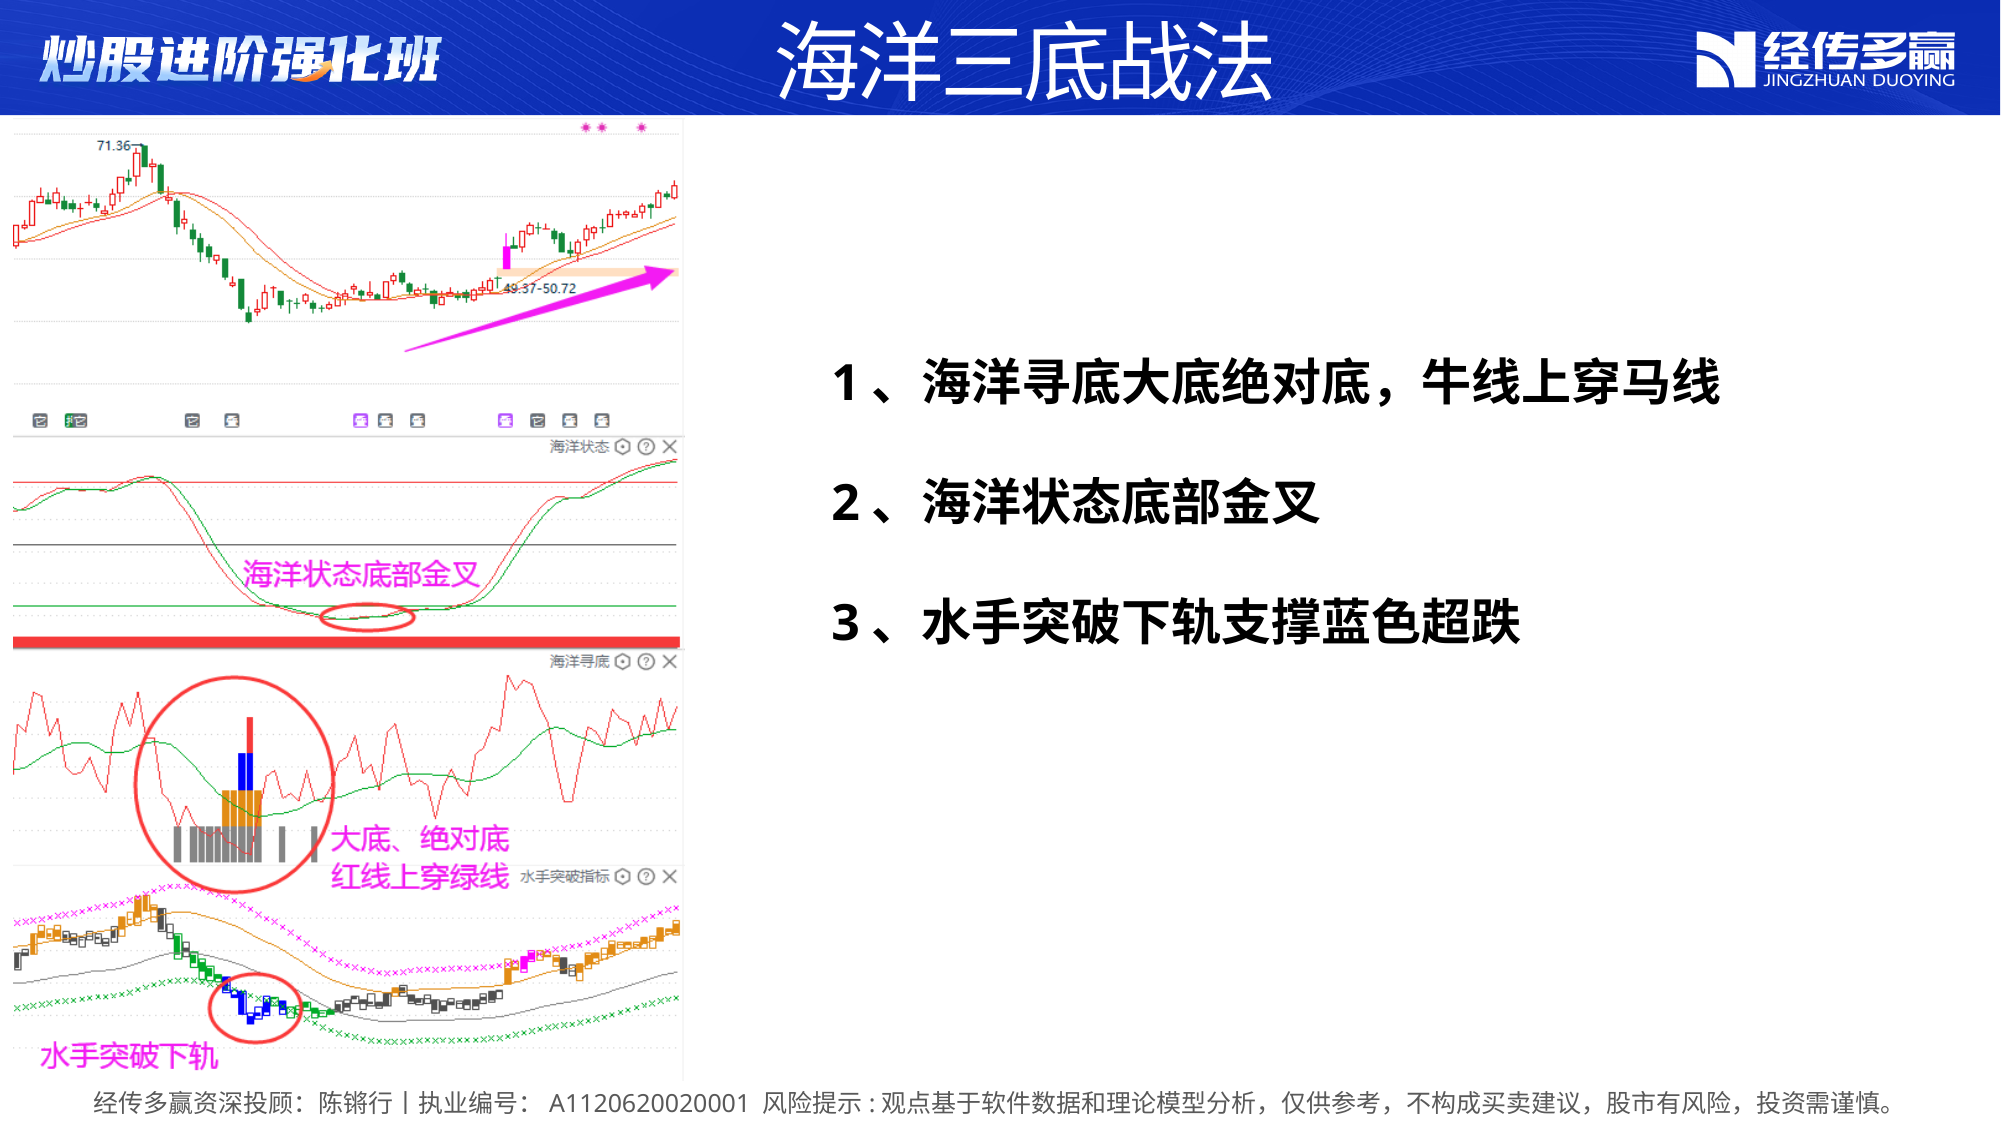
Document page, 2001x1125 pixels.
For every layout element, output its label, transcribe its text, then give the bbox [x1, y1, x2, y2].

text_box 海洋三底战法 [758, 0, 1293, 120]
text_box 1、海洋寻底大底绝对底，牛线上穿马线 2、海洋状态底部金叉 3、水手突破下轨支撑蓝色超跌 [816, 343, 1874, 658]
picture [0, 0, 2001, 1125]
